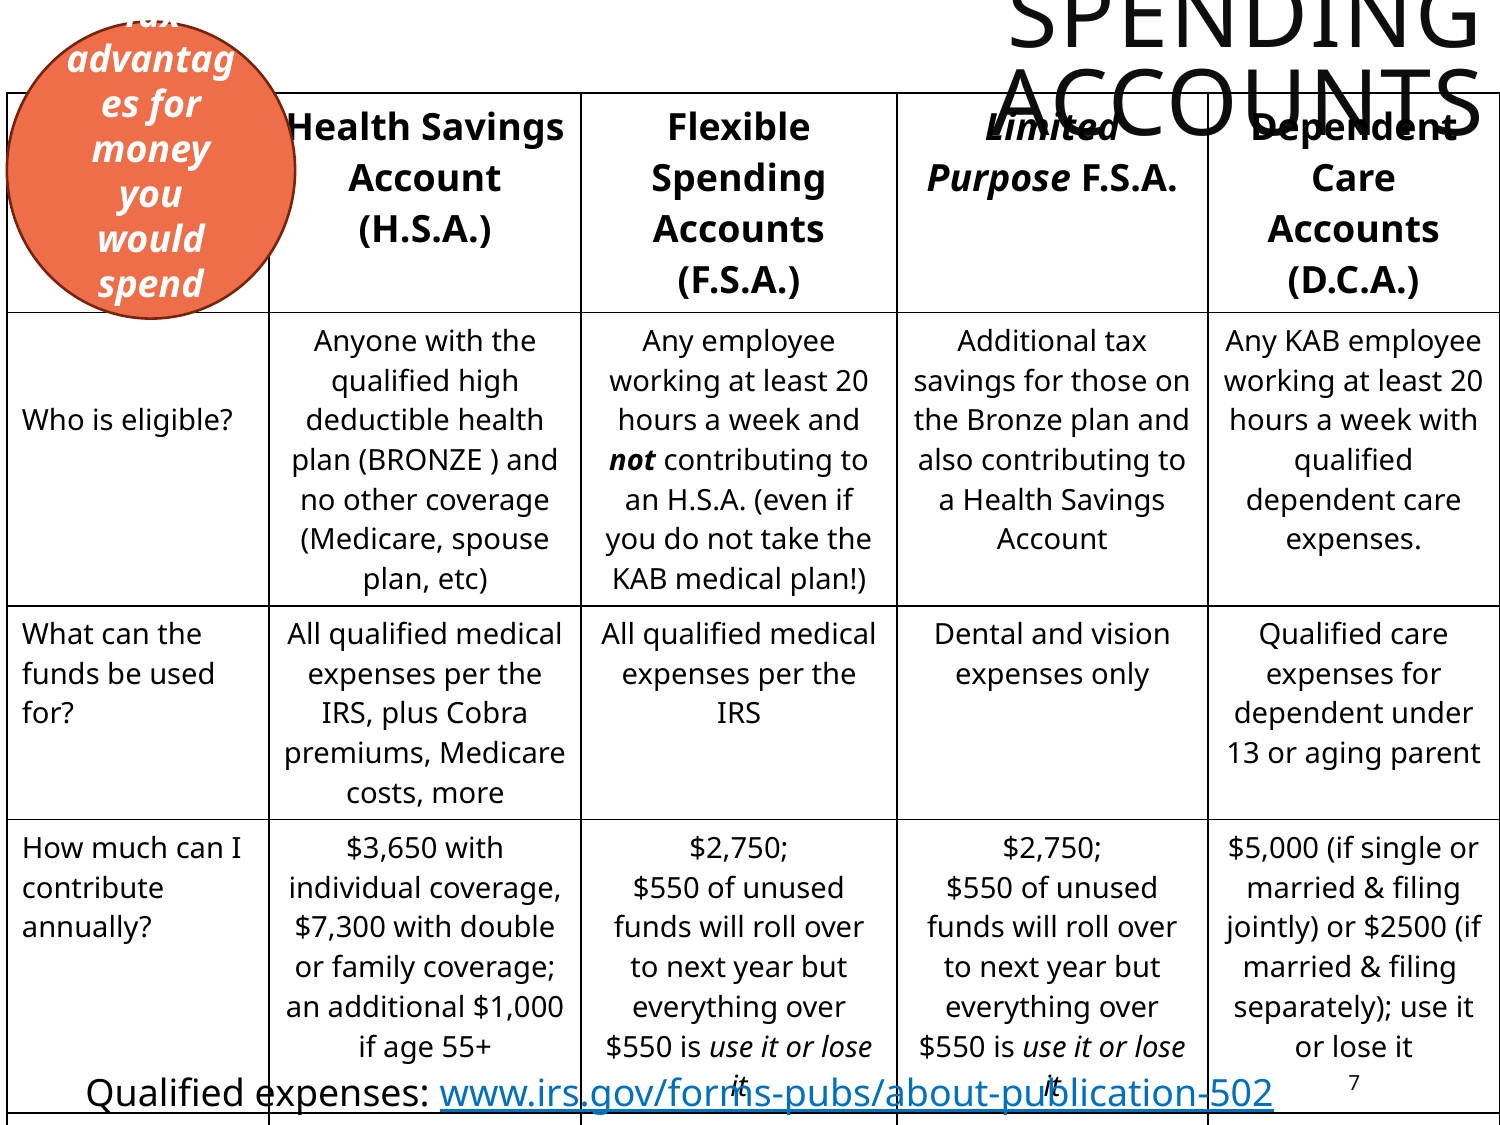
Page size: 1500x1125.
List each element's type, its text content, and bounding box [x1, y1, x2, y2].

table_cell Who is eligible? [8, 313, 268, 605]
table_header [201, 261, 268, 312]
text_box Tax advantages for money you would spend anyway! [5, 20, 297, 320]
table_cell $3,650 with individual coverage, $7,300 with double or family coverage; an additional $1,000 if age 55+ [270, 820, 580, 1061]
table_cell Qualified care expenses for dependent under 13 or aging parent [1209, 607, 1499, 819]
table_header Limited Purpose F.S.A. [898, 94, 1207, 312]
table_cell $2,750; $550 of unused funds will roll over to next year but everything over $550 is use it or lose it [898, 820, 1207, 1061]
table_cell Any employee working at least 20 hours a week and not contributing to an H.S.A. (even if you do not take the KAB medical plan!) [582, 313, 896, 605]
table_cell Additional tax savings for those on the Bronze plan and also contributing to a Health Savings Account [898, 313, 1207, 605]
table_cell Anyone with the qualified high deductible health plan (BRONZE ) and no other coverage (Medicare, spouse plan, etc) [270, 313, 580, 605]
table_cell When is the money available to me? [8, 1114, 70, 1125]
table_cell Any KAB employee working at least 20 hours a week with qualified dependent care expenses. [1209, 313, 1499, 605]
table_cell As you contribute it [1400, 1114, 1499, 1125]
table_header Dependent Care Accounts (D.C.A.) [1209, 94, 1499, 312]
table_cell All qualified medical expenses per the IRS, plus Cobra premiums, Medicare costs, more [270, 607, 580, 819]
table_cell $2,750; $550 of unused funds will roll over to next year but everything over $550 is use it or lose it [582, 820, 896, 1061]
table_header Health Savings Account (H.S.A.) [270, 94, 580, 312]
table_header [8, 203, 101, 312]
table_cell All qualified medical expenses per the IRS [582, 607, 896, 819]
table_cell Dental and vision expenses only [898, 607, 1207, 819]
table_header Flexible Spending Accounts (F.S.A.) [582, 94, 896, 312]
table_header [8, 94, 25, 137]
title Spending Accounts [519, 0, 1500, 92]
table_cell How much can I contribute annually? [8, 820, 268, 1112]
table_cell What can the funds be used for? [8, 607, 268, 819]
text_box Qualified expenses: www.irs.gov/forms-pubs/about-publication-502 [70, 1061, 1400, 1125]
table_cell $5,000 (if single or married & filing jointly) or $2500 (if married & filing separately); use it or lose it [1209, 820, 1499, 1112]
